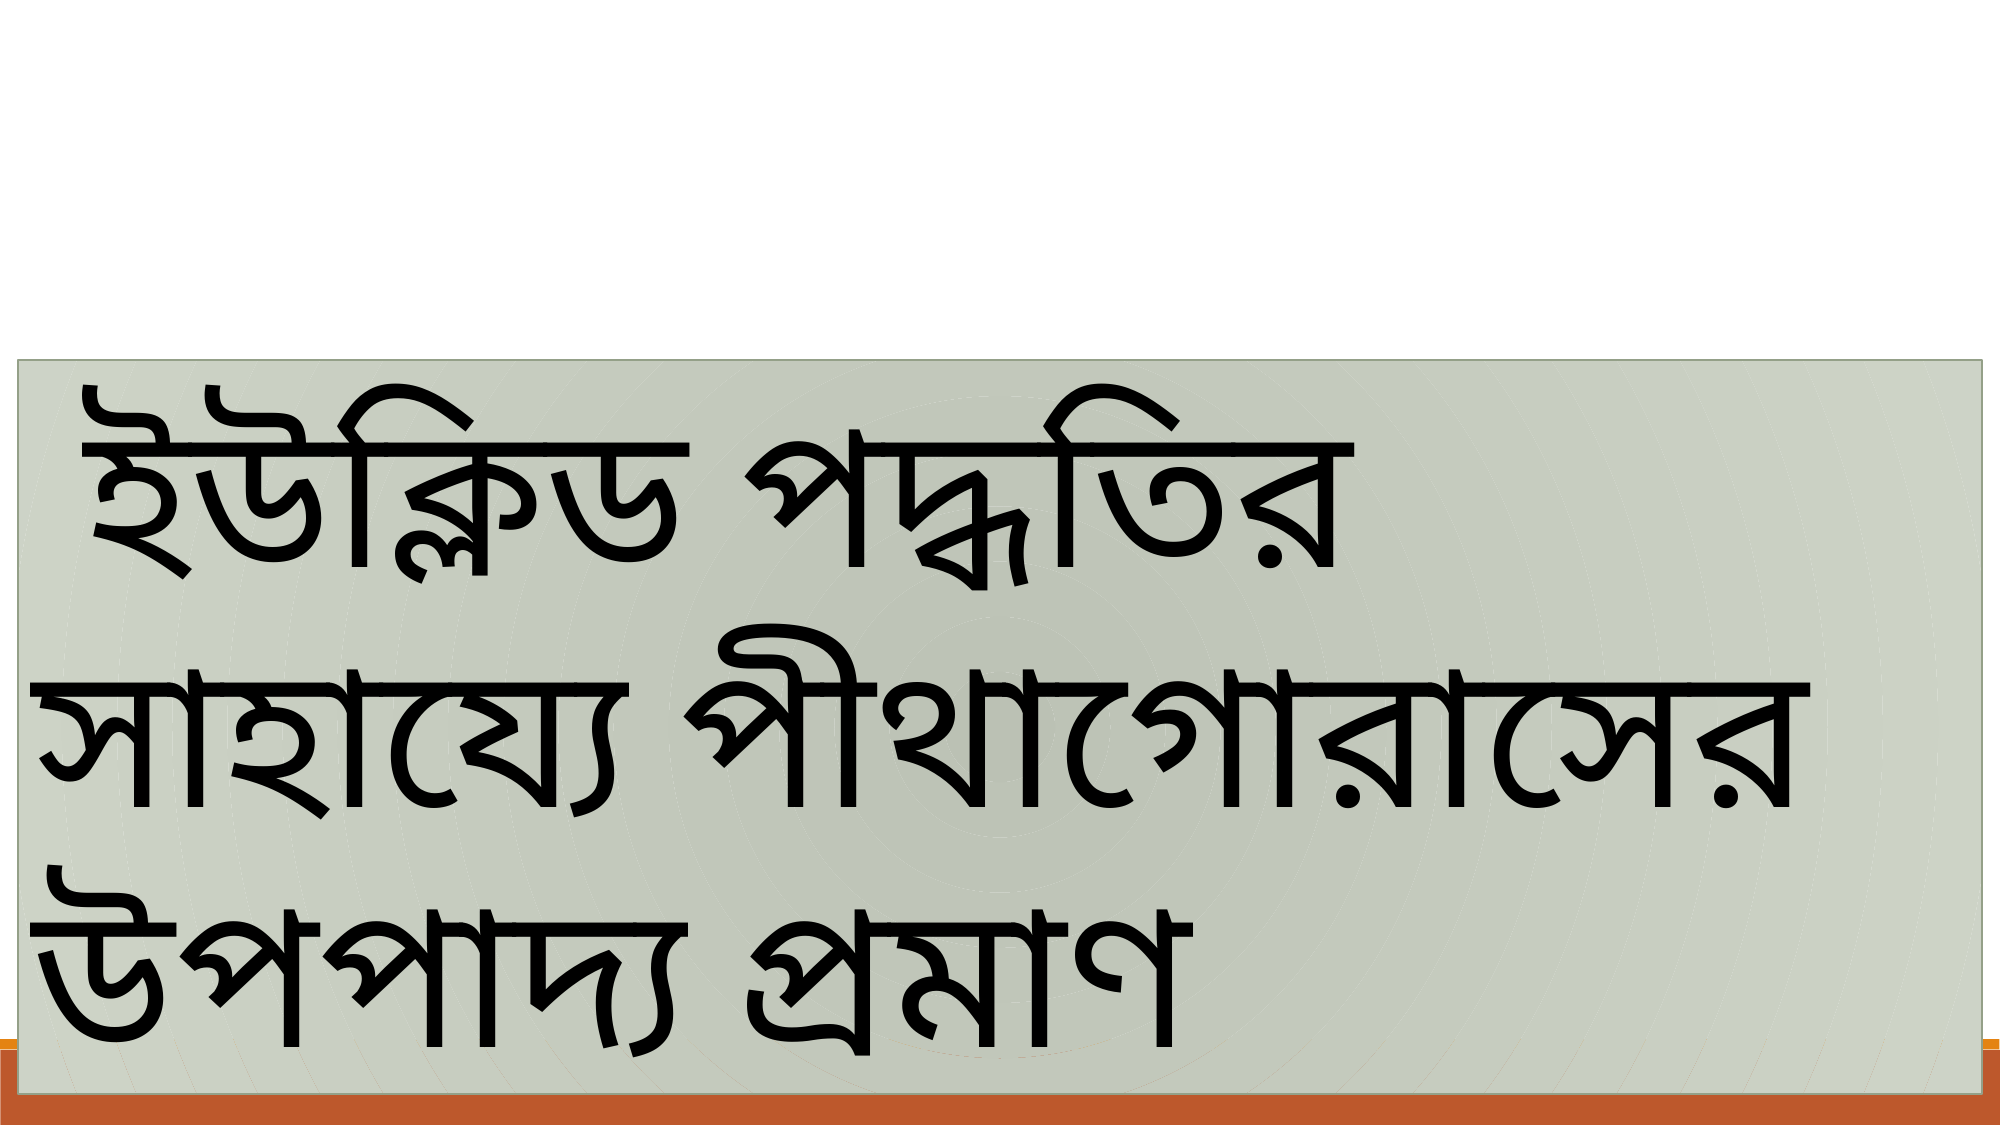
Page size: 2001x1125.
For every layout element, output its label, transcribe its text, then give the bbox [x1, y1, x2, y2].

text_box ইউক্লিড পদ্ধতির সাহায্যে পীথাগোরাসের উপপাদ্য প্রমাণ [17, 359, 1983, 1095]
